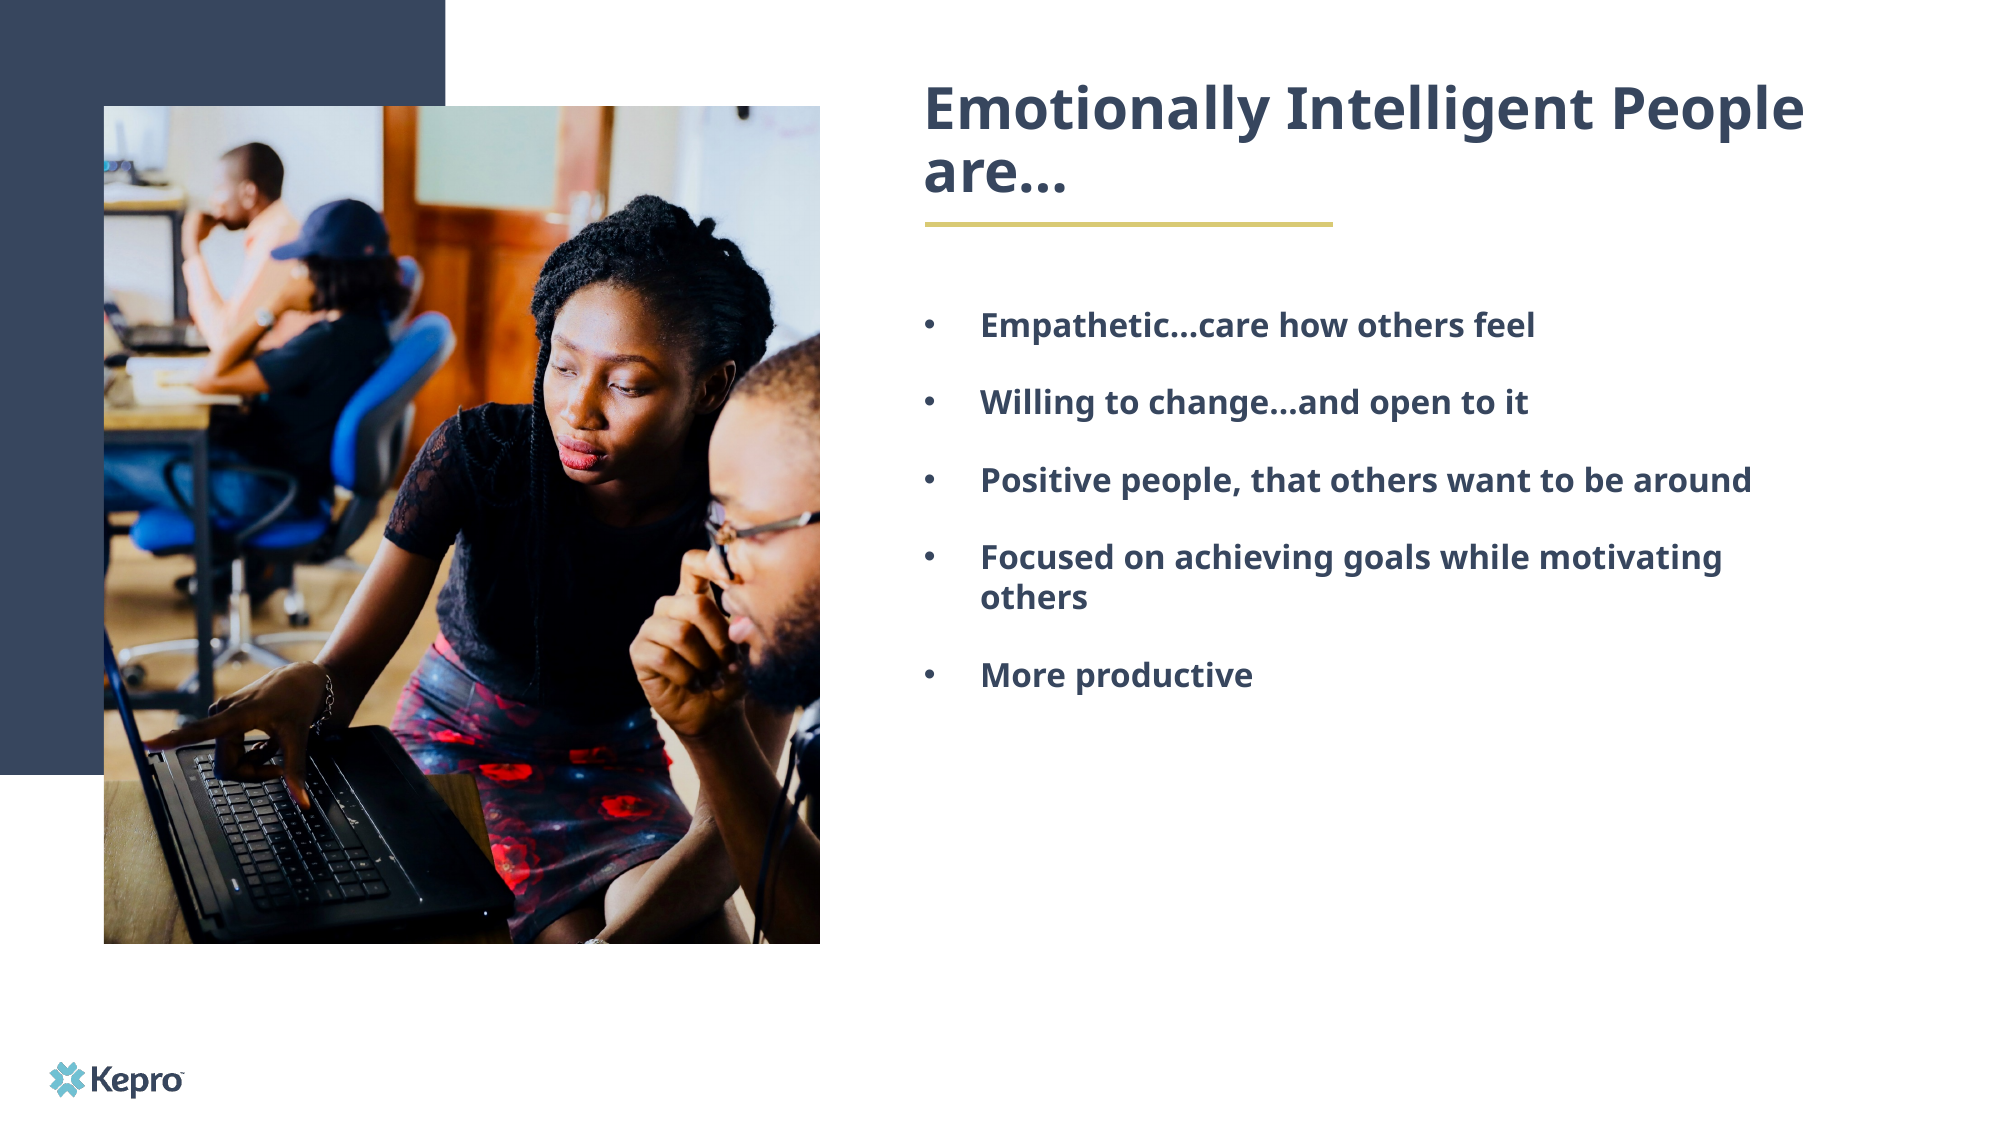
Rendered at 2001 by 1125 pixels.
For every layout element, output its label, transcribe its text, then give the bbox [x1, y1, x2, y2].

text_box Empathetic…care how others feel Willing to change…and open to it Positive people, that others want to be around Focused on achieving goals while motivating others More productive [923, 296, 1813, 944]
picture [24, 1034, 207, 1125]
picture [103, 106, 820, 944]
title Emotionally Intelligent People are… [923, 106, 1939, 178]
